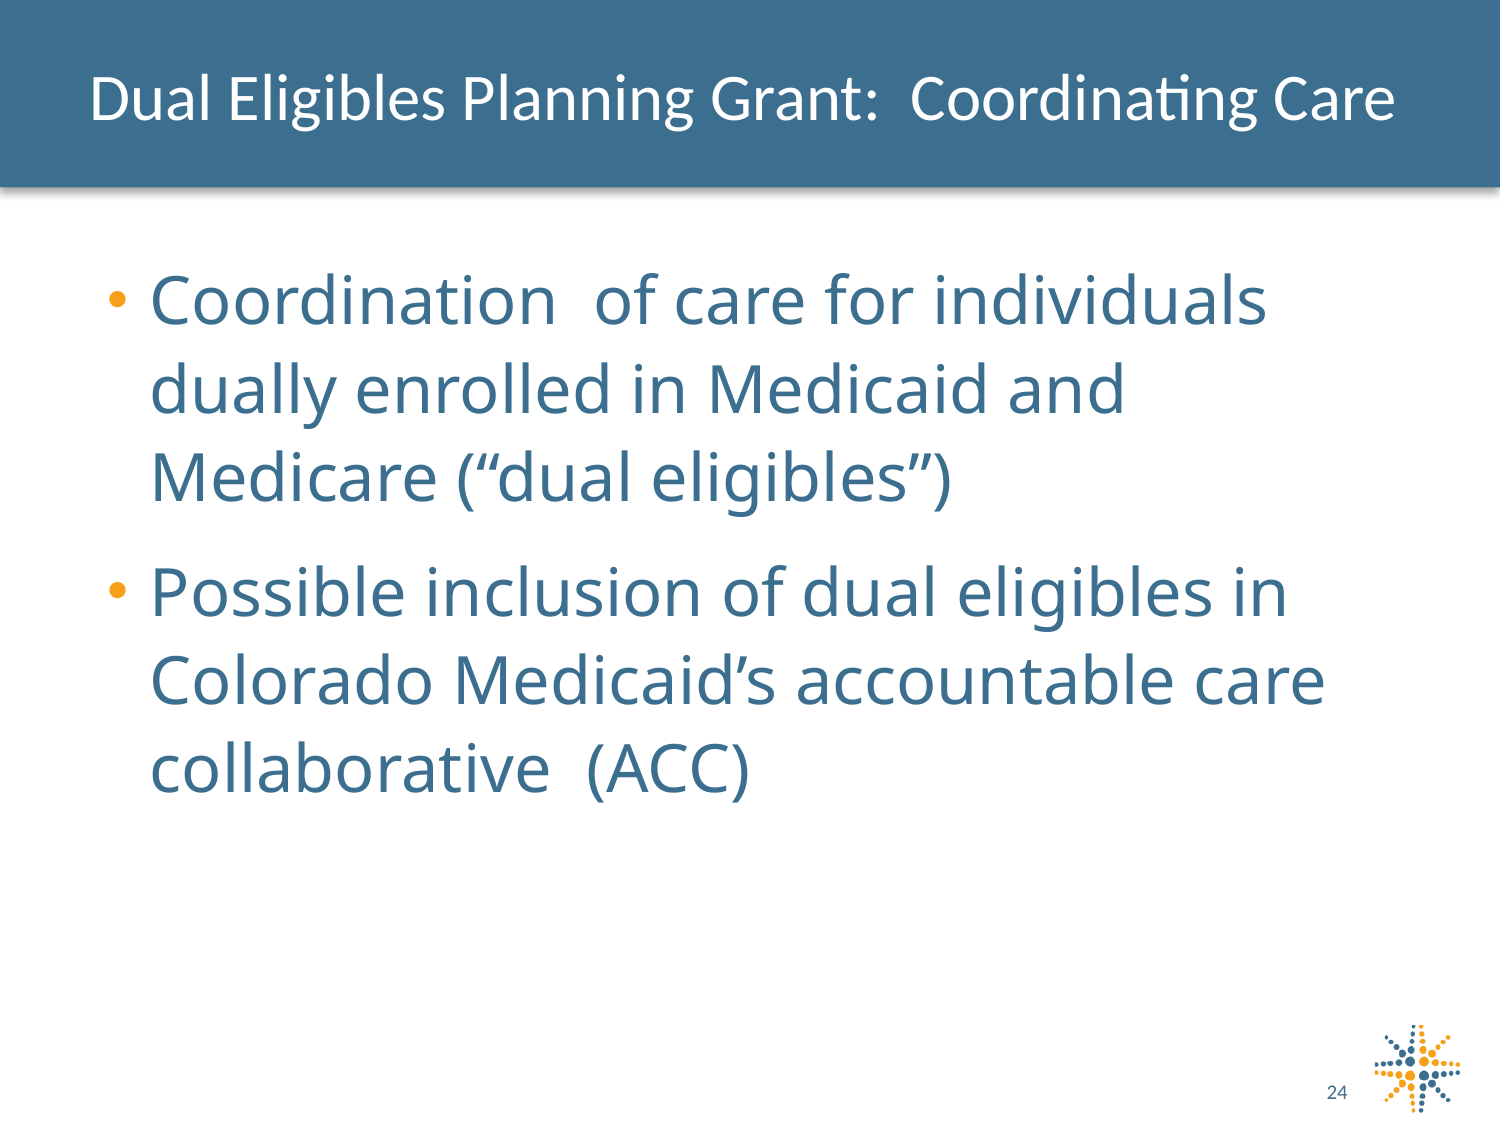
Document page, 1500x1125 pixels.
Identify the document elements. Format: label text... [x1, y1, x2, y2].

slide_number 24 [1302, 1051, 1363, 1112]
title Dual Eligibles Planning Grant: Coordinating Care [75, 0, 1425, 188]
list Coordination of care for individuals dually enrolled in Medicaid and Medicare (“dual eligibles”) Possible inclusion of dual eligibles in Colorado Medicaid’s accountable care collaborative (ACC) [75, 243, 1425, 986]
